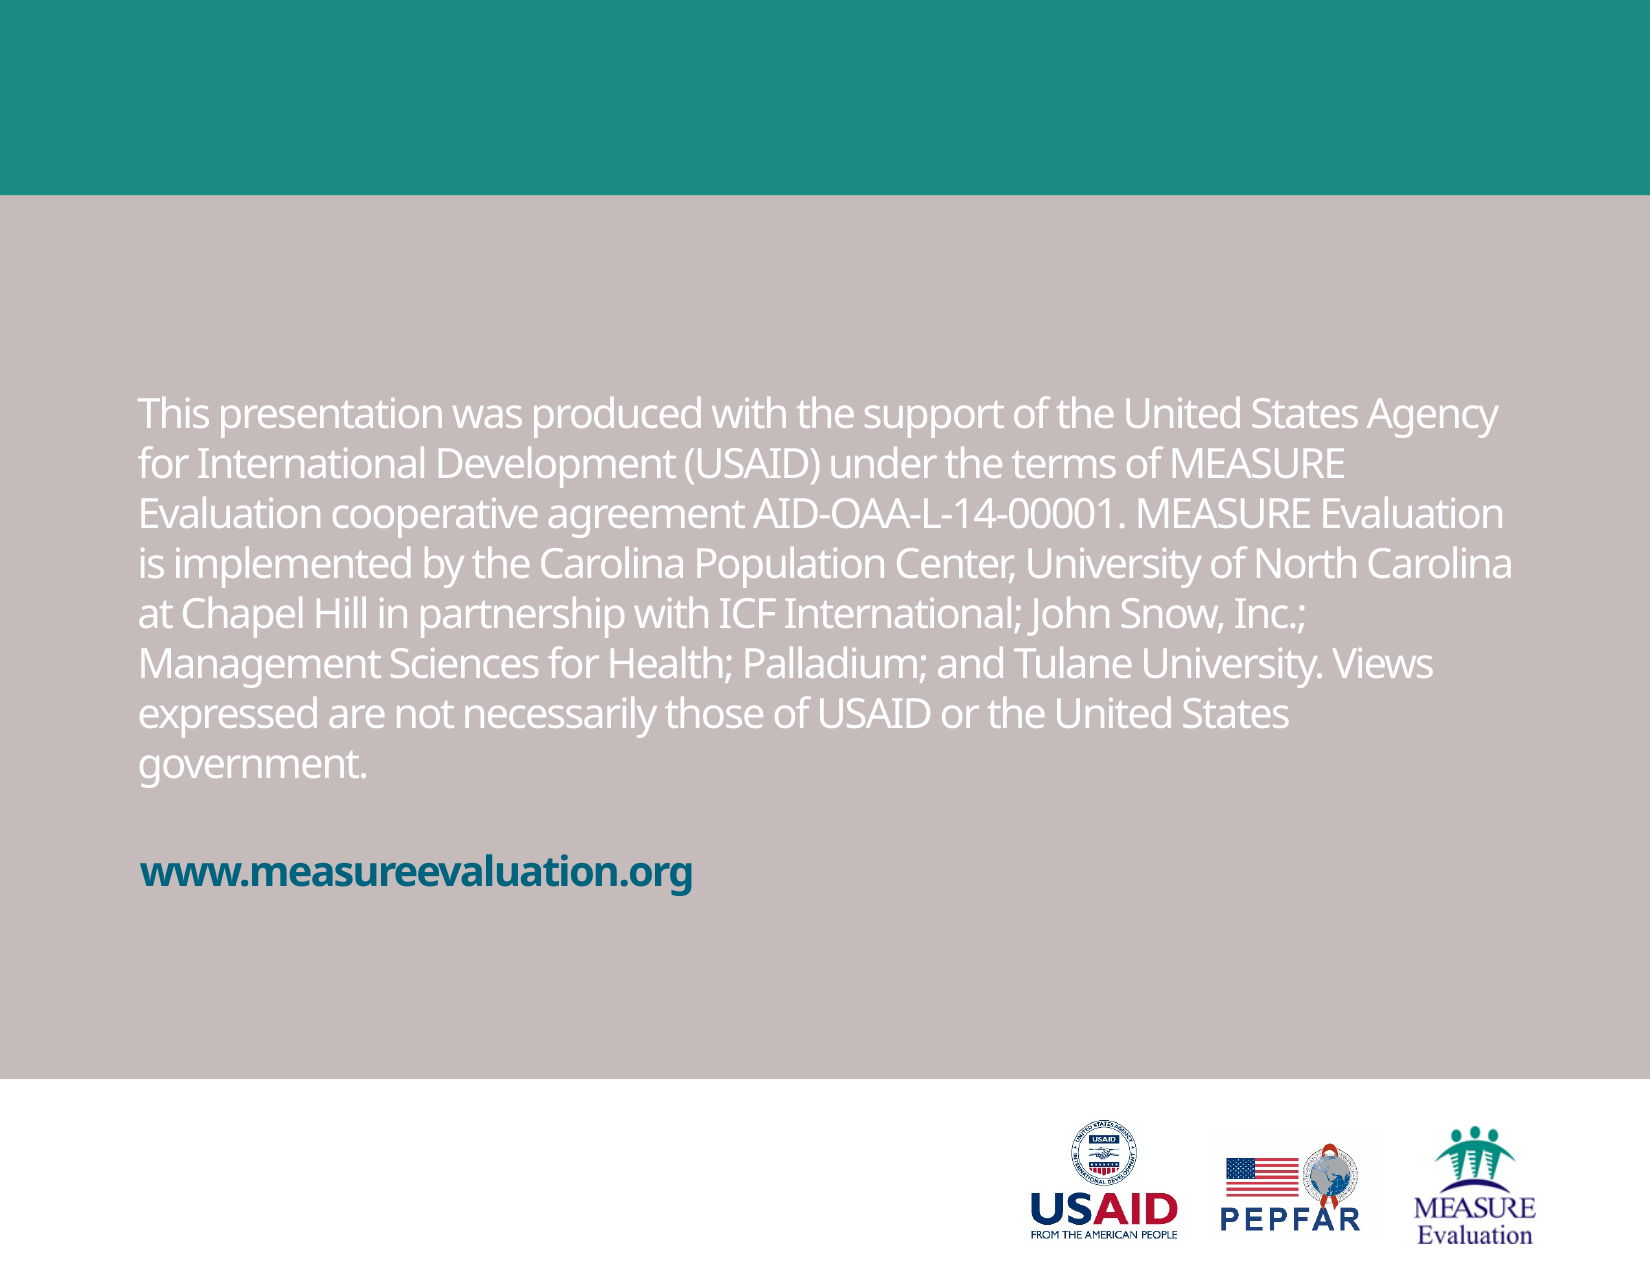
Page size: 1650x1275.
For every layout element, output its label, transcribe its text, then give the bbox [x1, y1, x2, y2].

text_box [1214, 1126, 1536, 1244]
picture [999, 1089, 1210, 1269]
text_box [0, 196, 1650, 1079]
text_box This presentation was produced with the support of the United States Agency for International Development (USAID) under the terms of MEASURE Evaluation cooperative agreement AID-OAA-L-14-00001. MEASURE Evaluation is implemented by the Carolina Population Center, University of North Carolina at Chapel Hill in partnership with ICF International; John Snow, Inc.; Management Sciences for Health; Palladium; and Tulane University. Views expressed are not necessarily those of USAID or the United States government. www.measureevaluation.org [137, 386, 1513, 896]
text_box [0, 0, 1650, 196]
